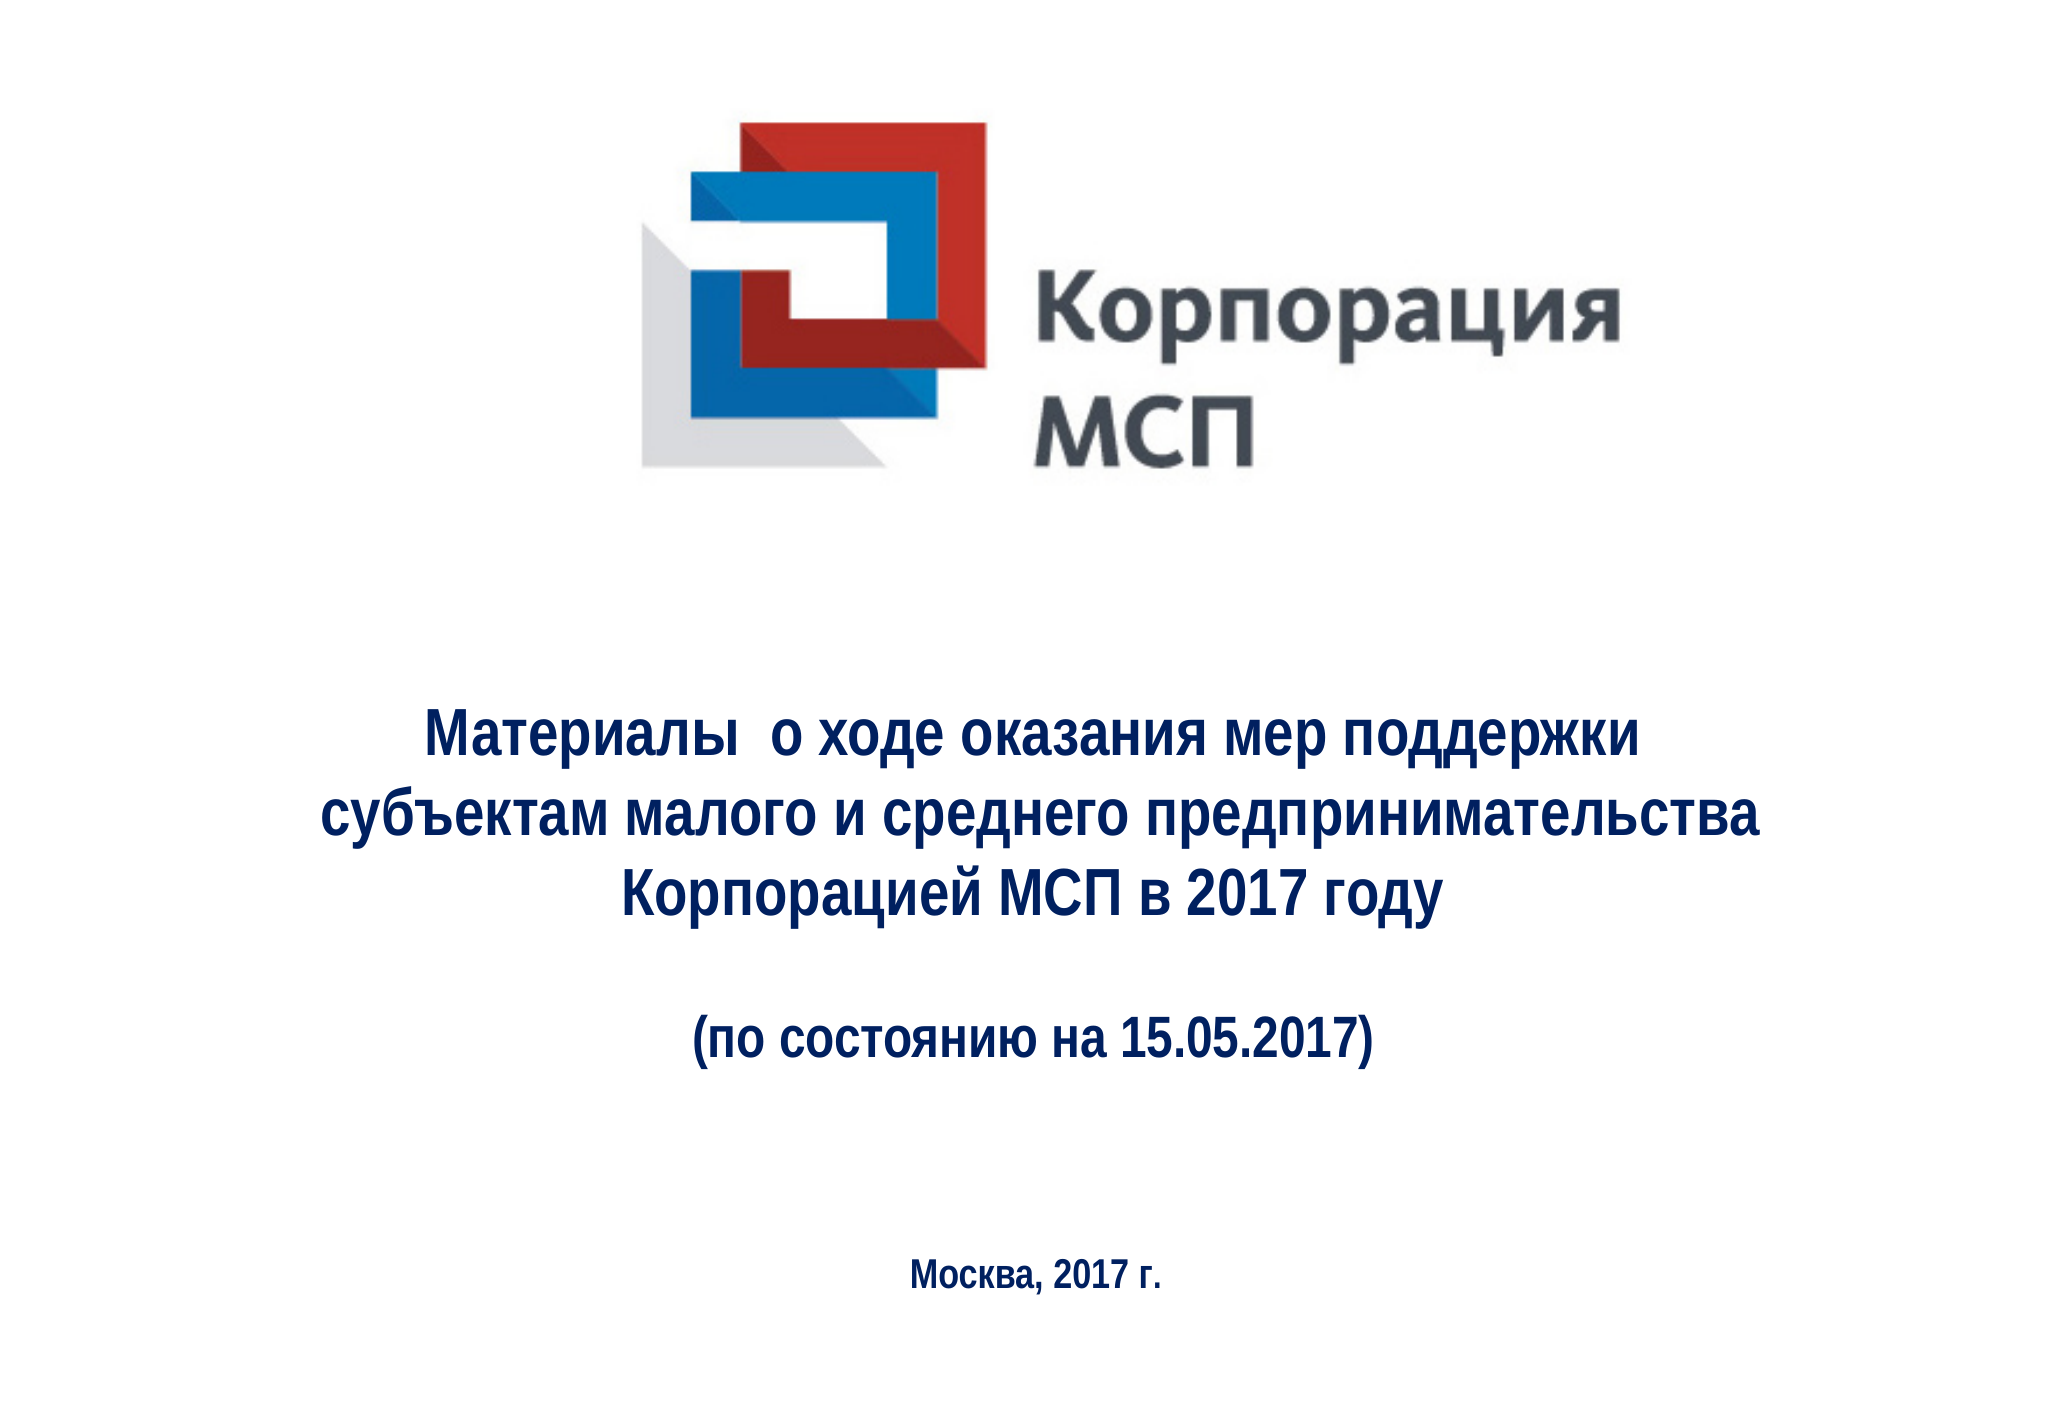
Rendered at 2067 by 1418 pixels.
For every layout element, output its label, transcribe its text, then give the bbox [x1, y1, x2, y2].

picture [526, 37, 1690, 567]
text_box Материалы о ходе оказания мер поддержки субъектам малого и среднего предпринимательства Корпорацией МСП в 2017 году (по состоянию на 15.05.2017) [0, 566, 2067, 1192]
text_box Москва, 2017 г. [895, 1239, 1209, 1305]
